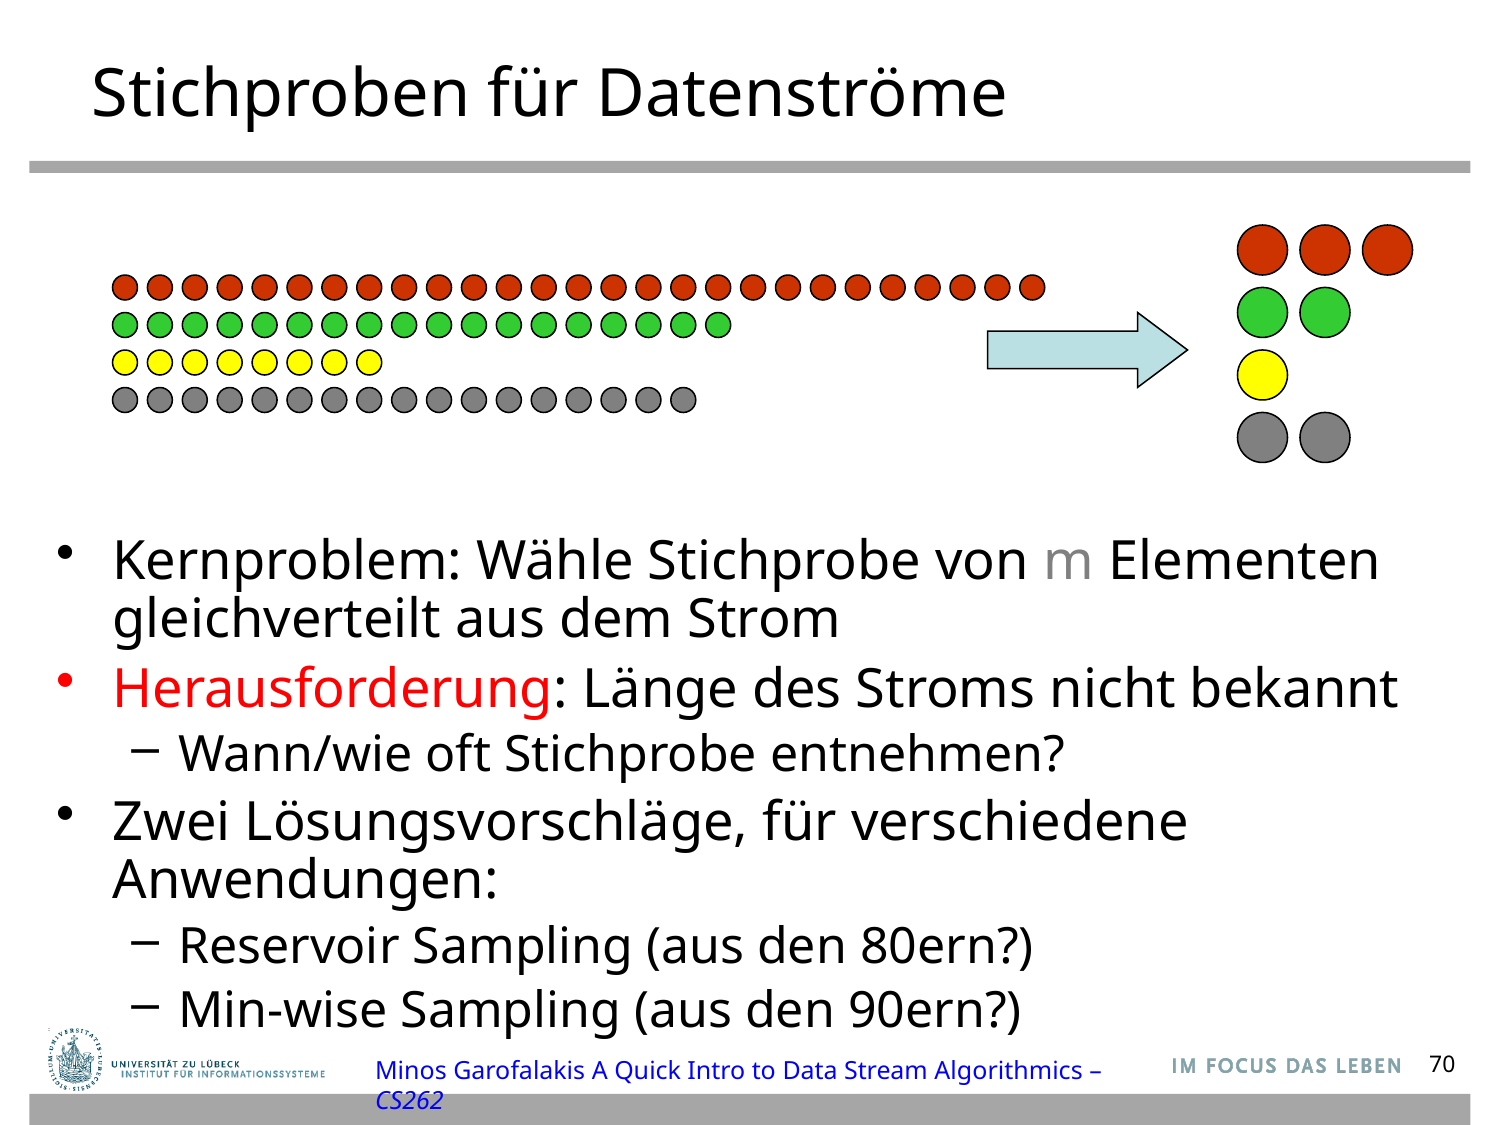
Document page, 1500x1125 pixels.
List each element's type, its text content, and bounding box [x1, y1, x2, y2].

footer Minos Garofalakis A Quick Intro to Data Stream Algorithmics – CS262 [360, 1046, 1128, 1083]
slide_number 70 [1305, 1050, 1471, 1083]
title Stichproben für Datenströme [76, 42, 1427, 126]
picture [1173, 1058, 1305, 1073]
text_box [112, 224, 1413, 463]
list Kernproblem: Wähle Stichprobe von m Elementen gleichverteilt aus dem Strom Herausforderung: Länge des Stroms nicht bekannt Wann/wie oft Stichprobe entnehmen? Zwei Lösungsvorschläge, für verschiedene Anwendungen: Reservoir Sampling (aus den 80ern?) Min-wise Sampling (aus den 90ern?) [41, 525, 1463, 1050]
